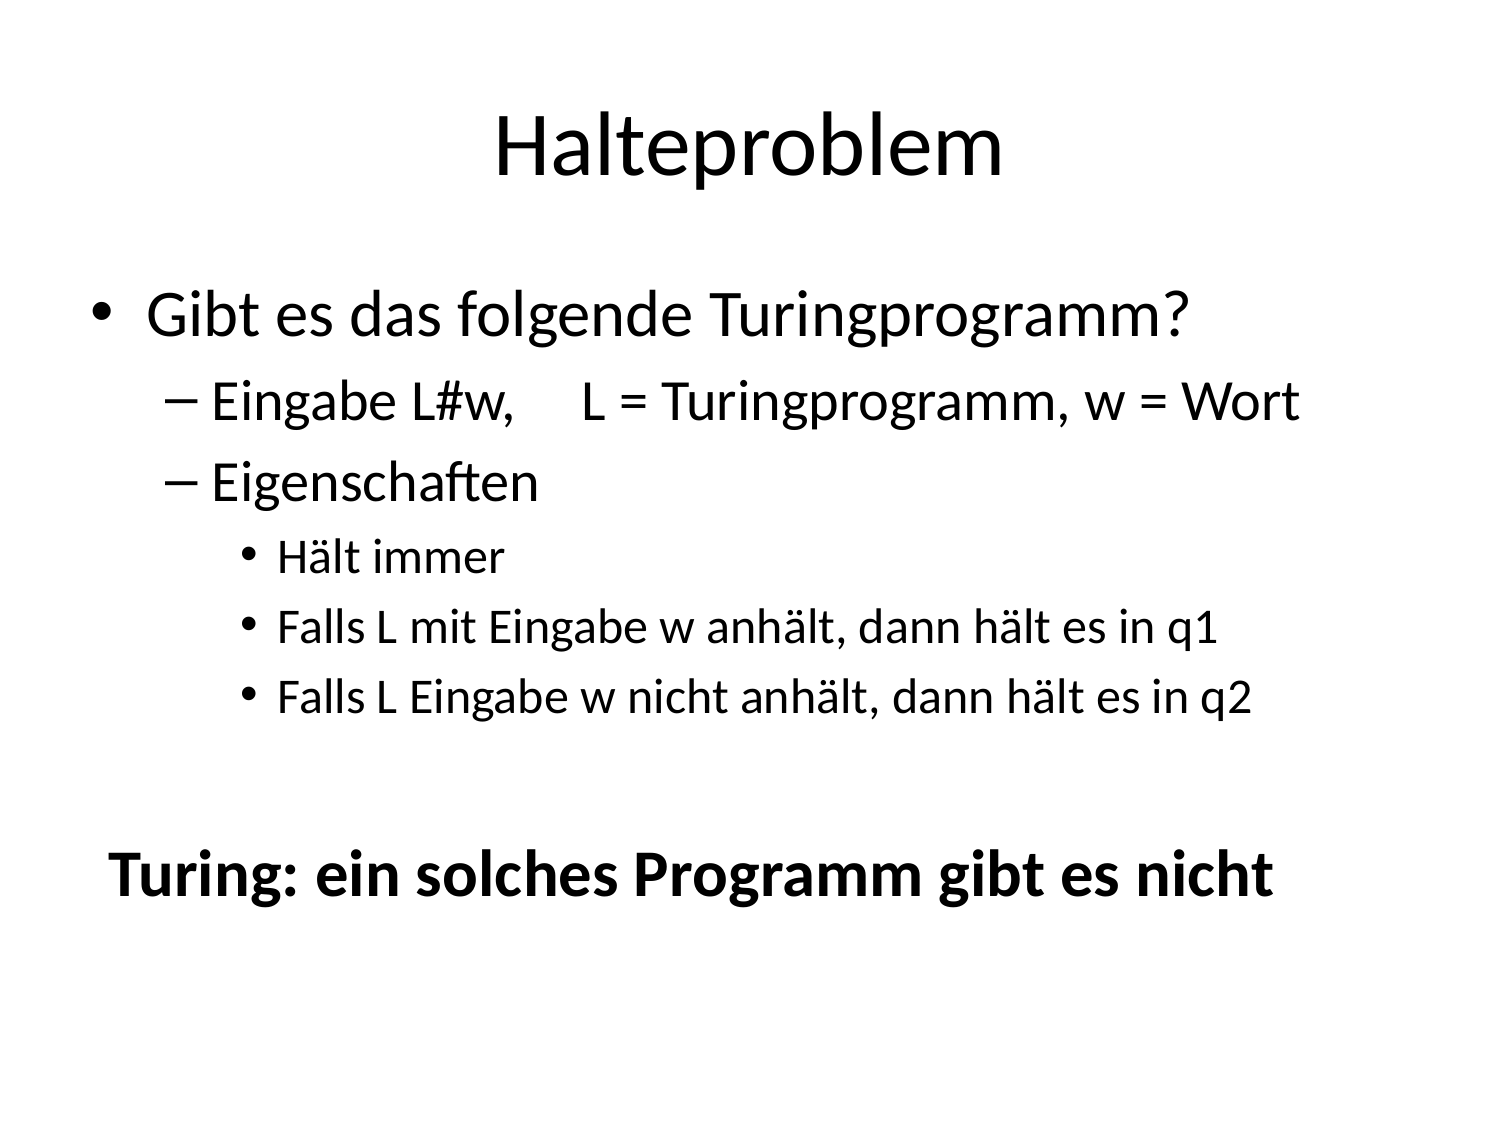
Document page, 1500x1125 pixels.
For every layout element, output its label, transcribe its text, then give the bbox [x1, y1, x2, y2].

list Gibt es das folgende Turingprogramm? Eingabe L#w, L = Turingprogramm, w = Wort Eigenschaften Hält immer Falls L mit Eingabe w anhält, dann hält es in q1 Falls L Eingabe w nicht anhält, dann hält es in q2 Turing: ein solches Programm gibt es nicht [75, 262, 1425, 1005]
title Halteproblem [75, 45, 1425, 233]
